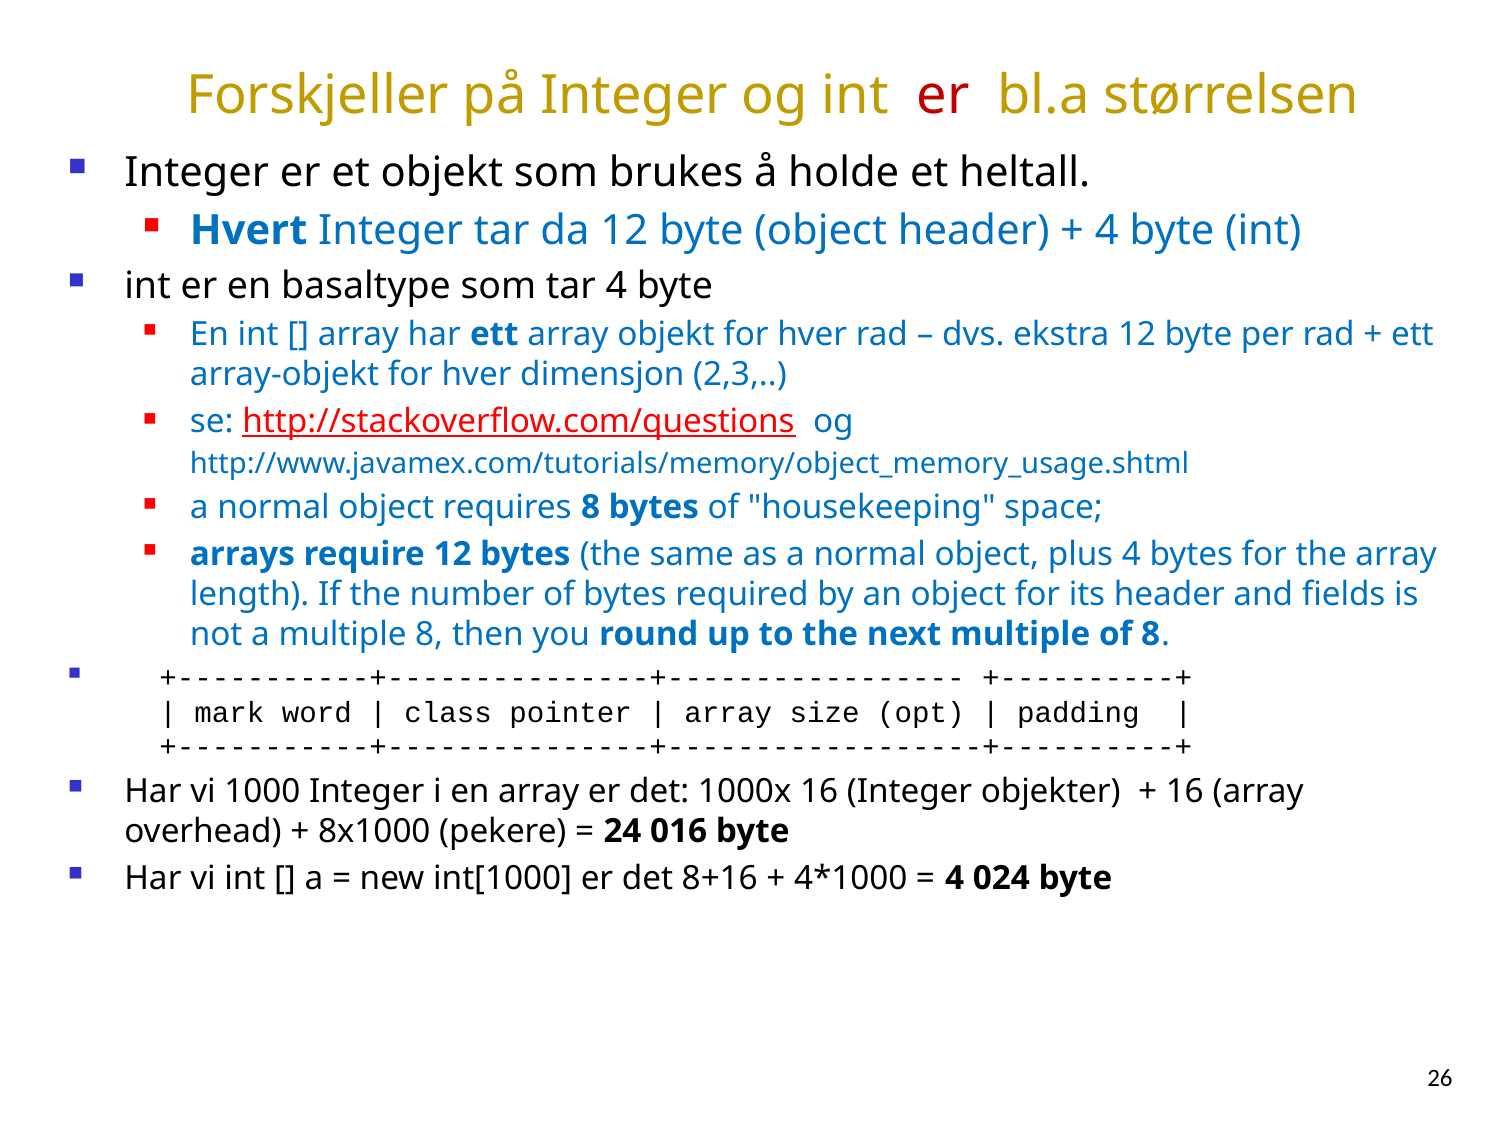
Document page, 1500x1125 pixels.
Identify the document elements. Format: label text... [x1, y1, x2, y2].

slide_number 26 [1154, 1023, 1468, 1100]
list Integer er et objekt som brukes å holde et heltall. Hvert Integer tar da 12 byte (object header) + 4 byte (int) int er en basaltype som tar 4 byte En int [] array har ett array objekt for hver rad – dvs. ekstra 12 byte per rad + ett array-objekt for hver dimensjon (2,3,..) se: http://stackoverflow.com/questions og http://www.javamex.com/tutorials/memory/object_memory_usage.shtml a normal object requires 8 bytes of "housekeeping" space; arrays require 12 bytes (the same as a normal object, plus 4 bytes for the array length). If the number of bytes required by an object for its header and fields is not a multiple 8, then you round up to the next multiple of 8. +-----------+---------------+----------------- +----------+ | mark word | class pointer | array size (opt) | padding | +-----------+---------------+------------------+----------+ Har vi 1000 Integer i en array er det: 1000x 16 (Integer objekter) + 16 (array overhead) + 8x1000 (pekere) = 24 016 byte Har vi int [] a = new int[1000] er det 8+16 + 4*1000 = 4 024 byte [53, 137, 1470, 928]
title Forskjeller på Integer og int er bl.a størrelsen [171, 0, 1450, 133]
